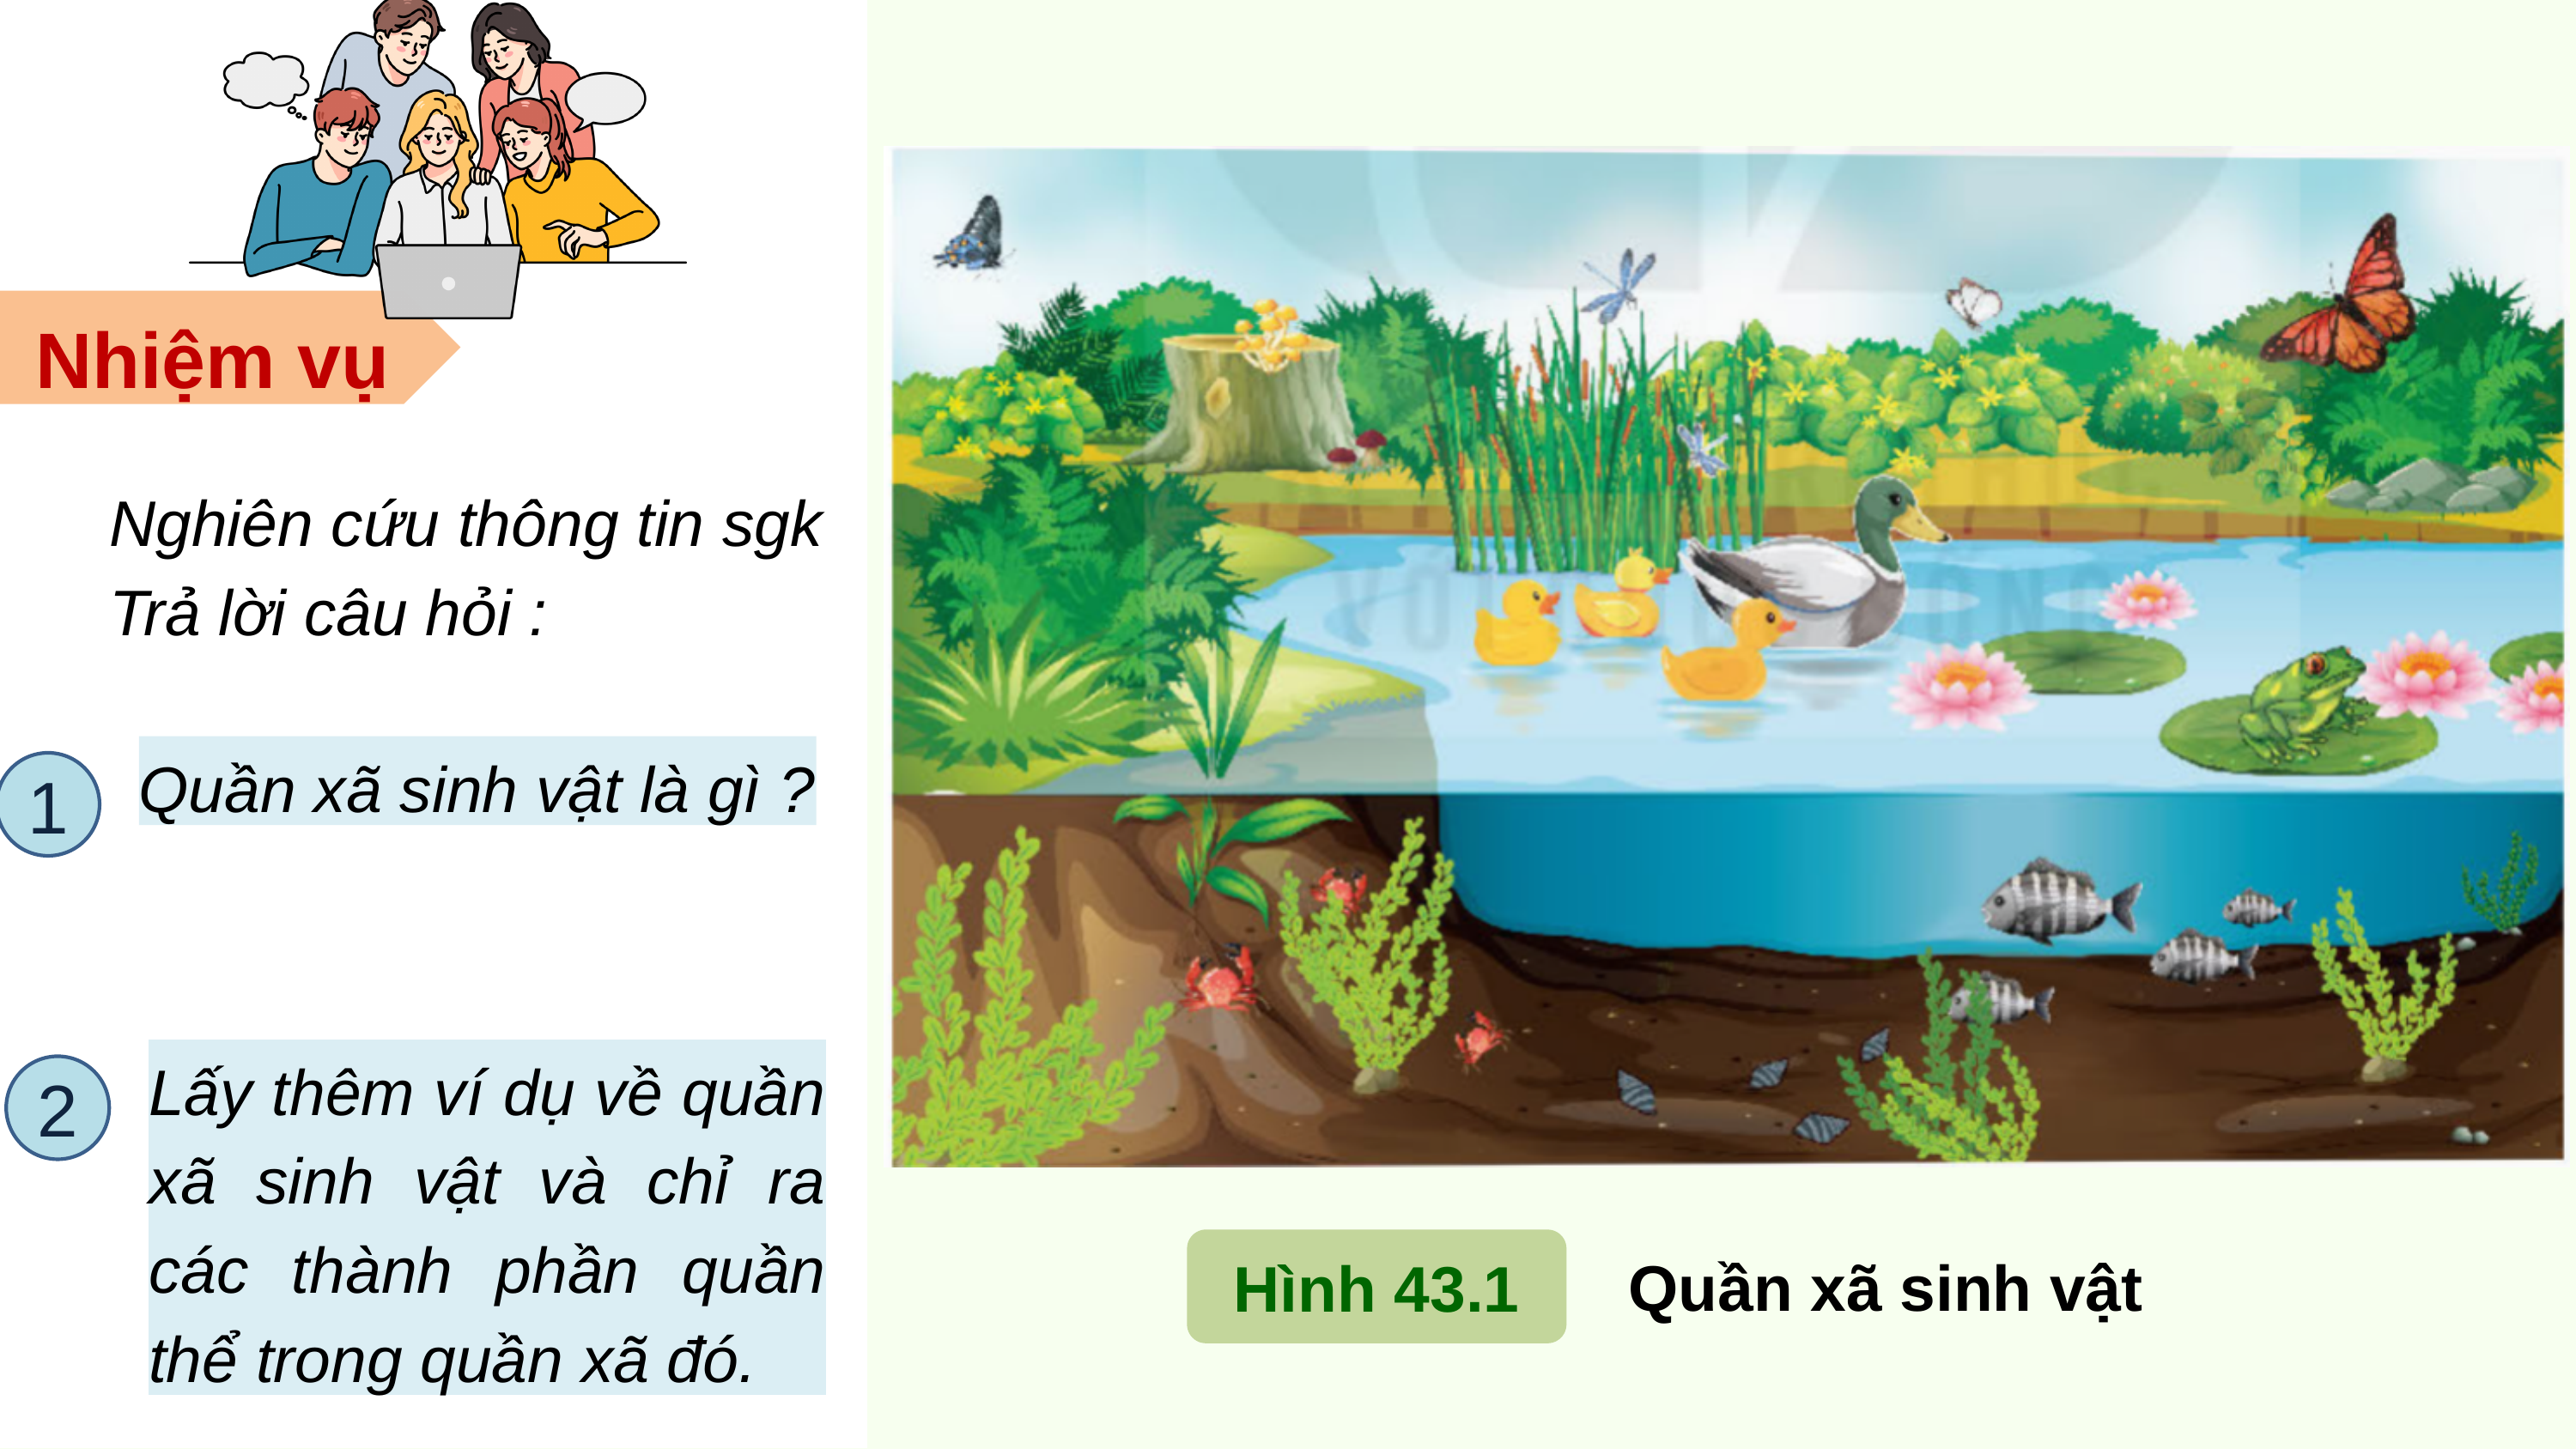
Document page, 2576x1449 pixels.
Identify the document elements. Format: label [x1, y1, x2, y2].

text_box [1187, 1229, 2198, 1344]
picture [884, 146, 2570, 1168]
picture [189, 0, 687, 319]
text_box [0, 0, 868, 1449]
